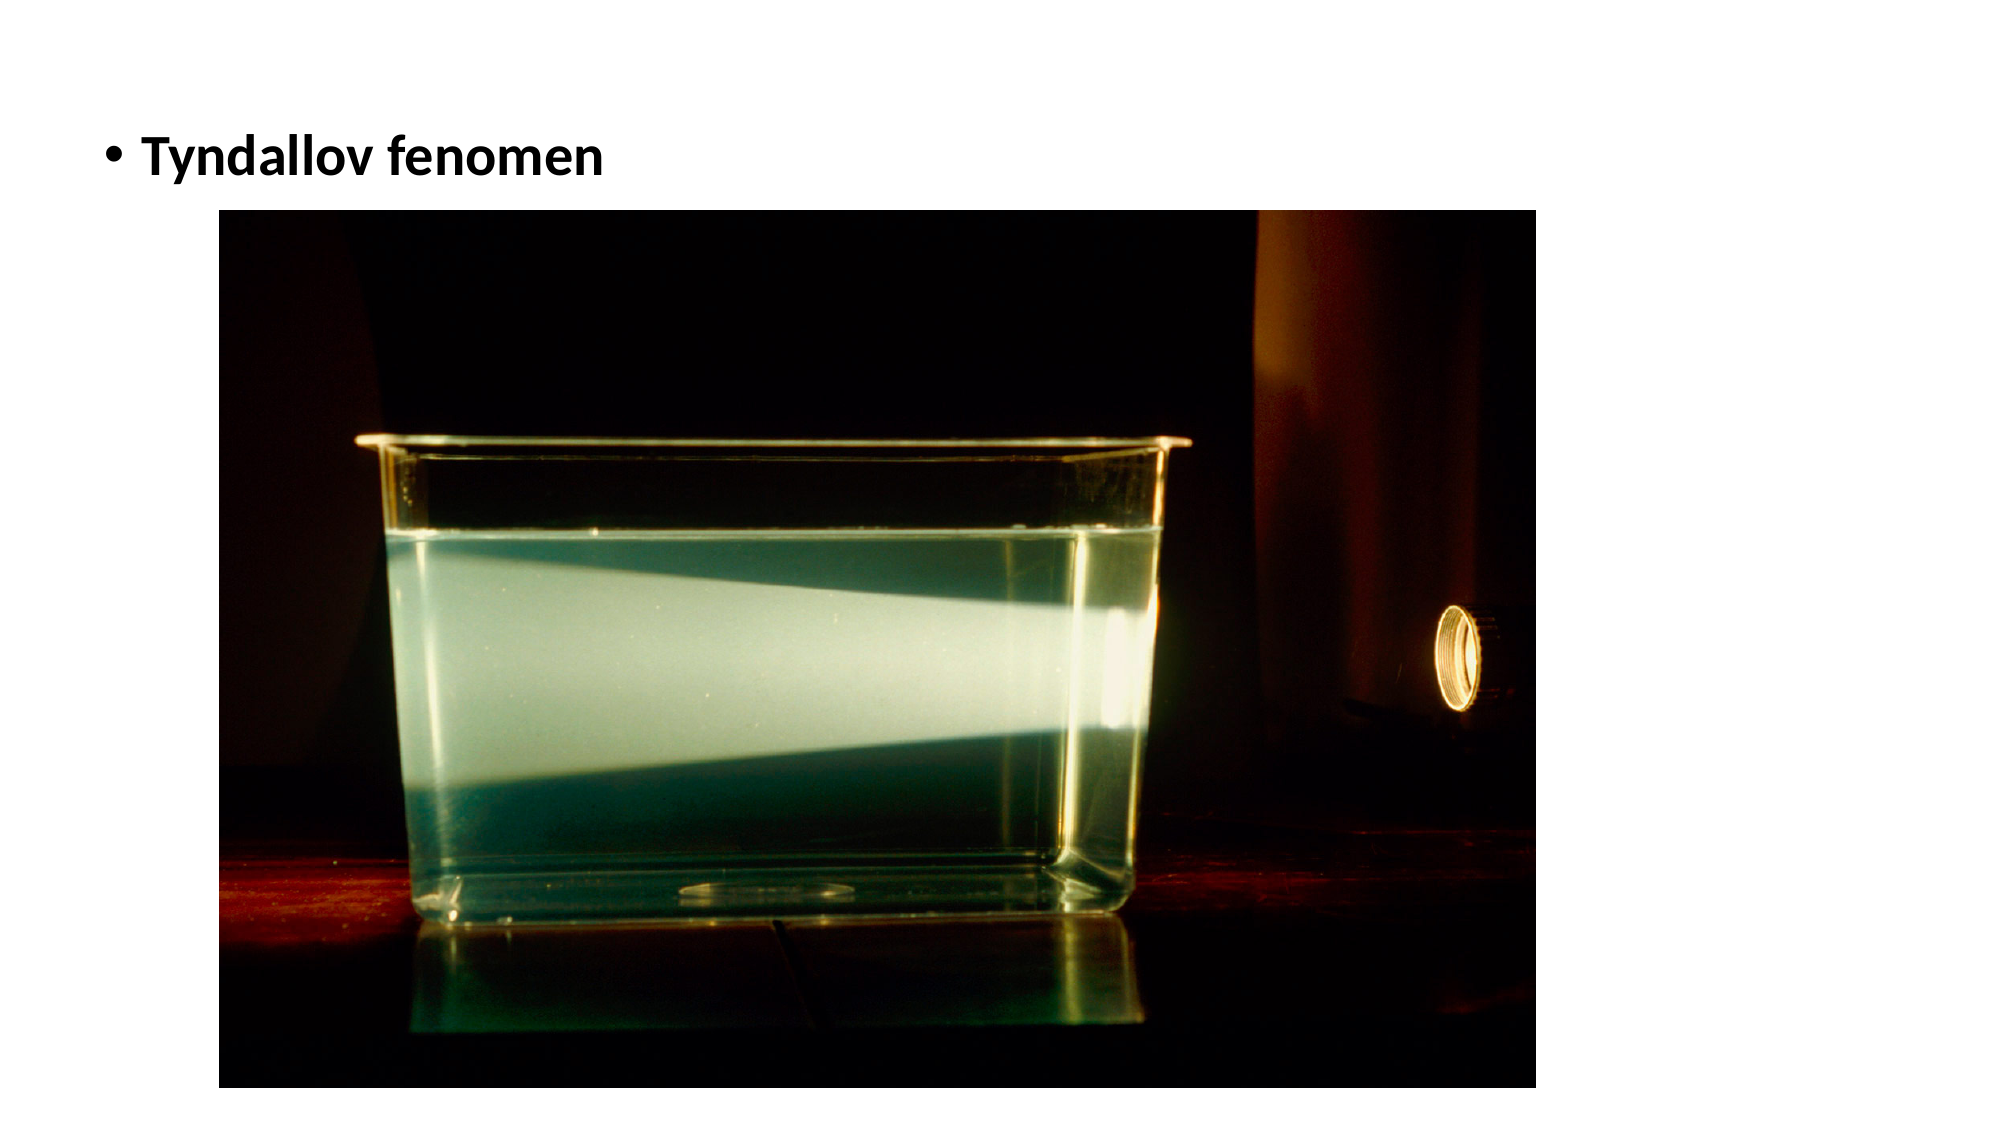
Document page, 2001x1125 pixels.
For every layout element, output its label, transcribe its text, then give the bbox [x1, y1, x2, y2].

list Tyndallov fenomen [88, 117, 1863, 1014]
picture [219, 210, 1536, 1088]
